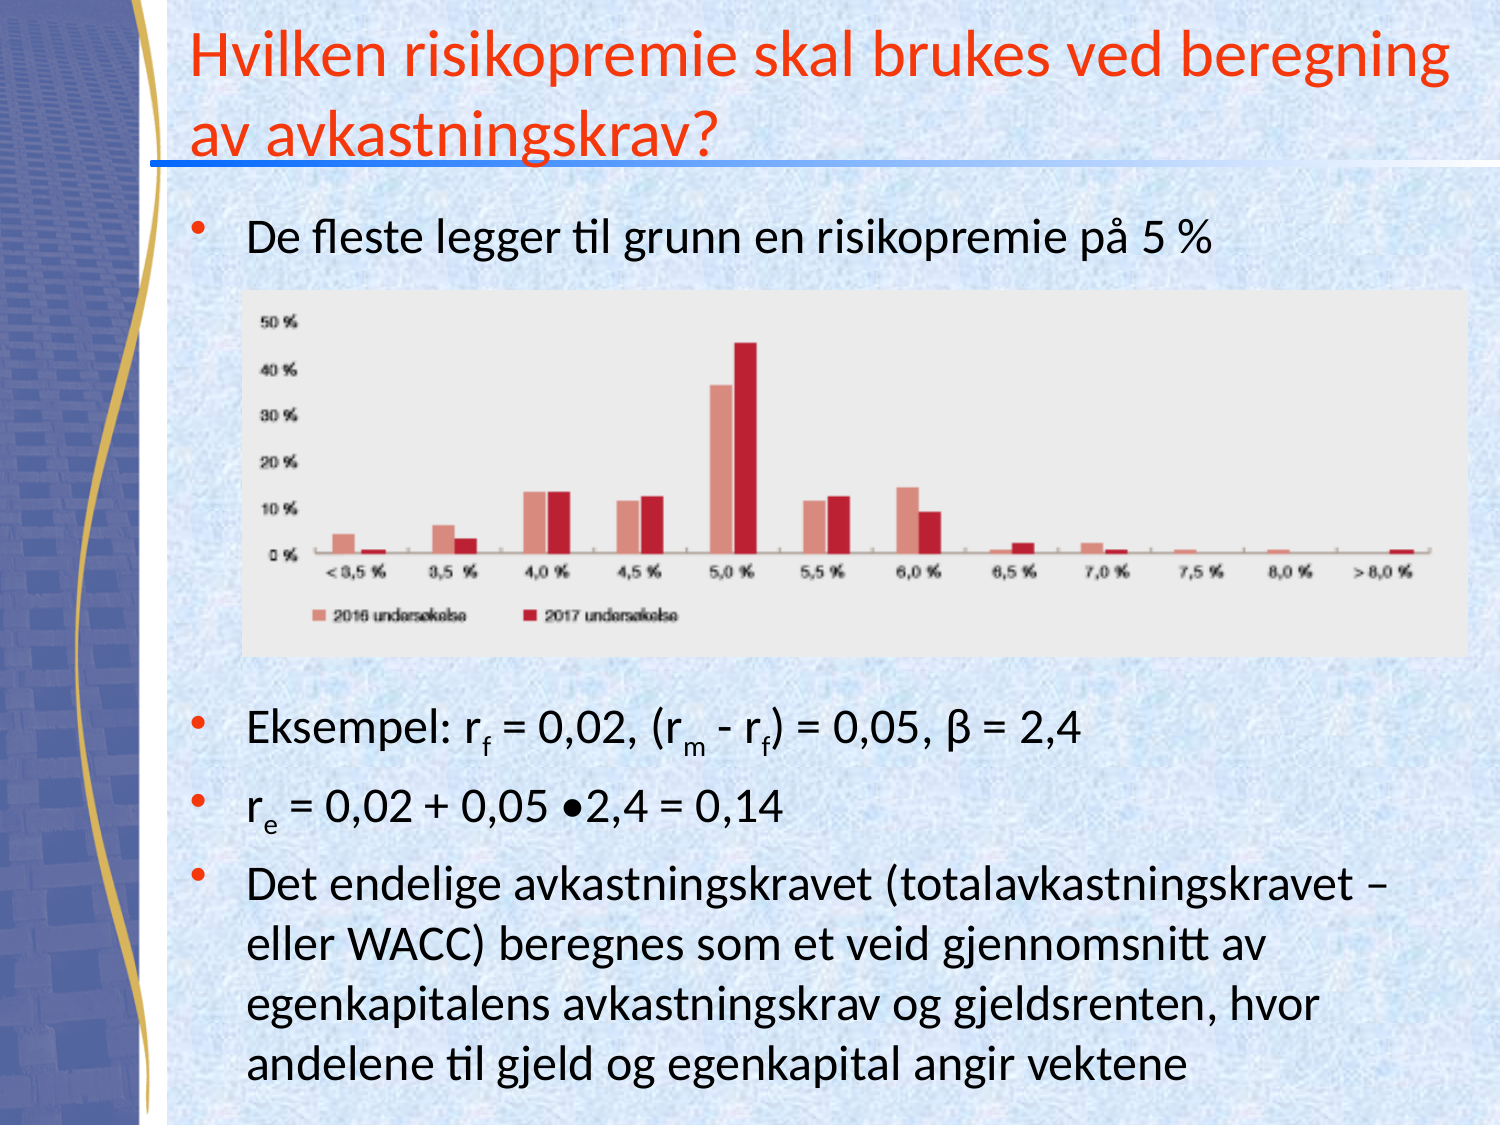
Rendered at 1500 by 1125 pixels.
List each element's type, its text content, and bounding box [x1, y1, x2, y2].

list De fleste legger til grunn en risikopremie på 5 % Eksempel: rf = 0,02, (rm - rf) = 0,05, β = 2,4 re = 0,02 + 0,05 •2,4 = 0,14 Det endelige avkastningskravet (totalavkastningskravet – eller WACC) beregnes som et veid gjennomsnitt av egenkapitalens avkastningskrav og gjeldsrenten, hvor andelene til gjeld og egenkapital angir vektene [174, 196, 1500, 1099]
title Hvilken risikopremie skal brukes ved beregning av avkastningskrav? [174, 19, 1500, 161]
picture [0, 0, 1500, 1125]
picture [241, 290, 1468, 658]
